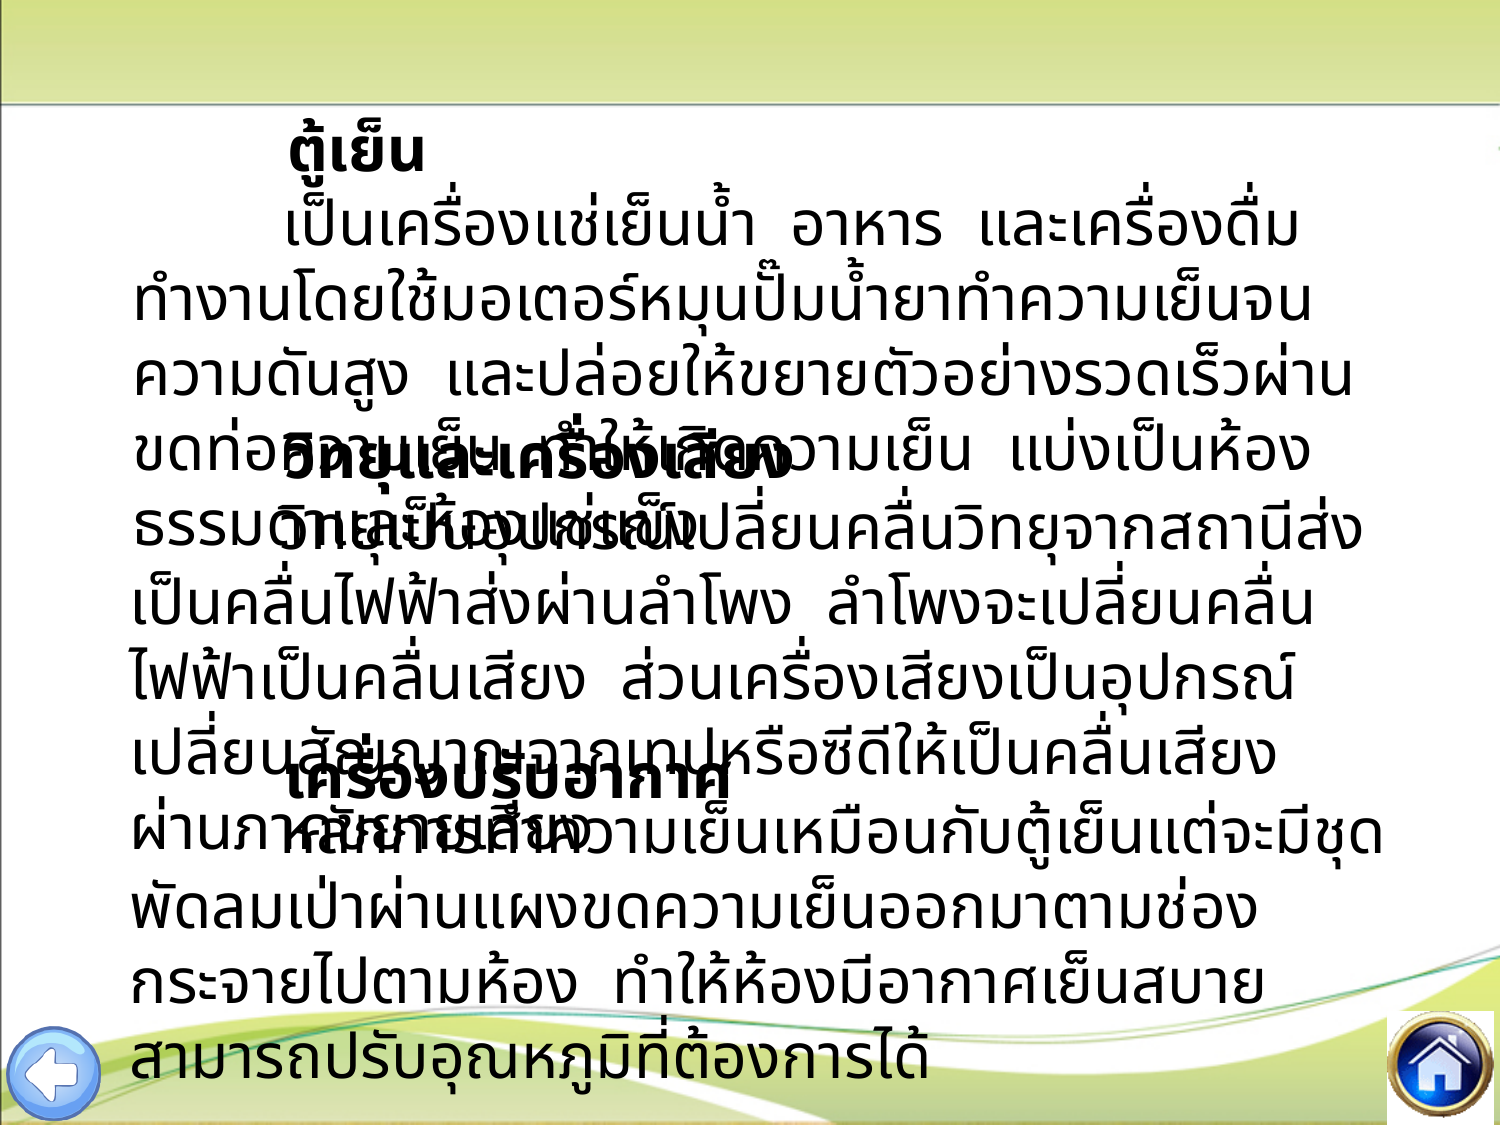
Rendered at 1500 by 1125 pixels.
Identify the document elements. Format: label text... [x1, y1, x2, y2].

text_box เป็นเครื่องแช่เย็นน้ำ อาหาร และเครื่องดื่ม ทำงานโดยใช้มอเตอร์หมุนปั๊มน้ำยาทำความเย็นจนความดันสูง และปล่อยให้ขยายตัวอย่างรวดเร็วผ่านขดท่อความเย็น ทำให้เกิดความเย็น แบ่งเป็นห้องธรรมดาและห้องแช่แข็ง [61, 175, 1412, 504]
text_box ตู้เย็น [49, 101, 1400, 196]
text_box เครื่องปรับอากาศ [46, 728, 1397, 823]
text_box วิทยุและเครื่องเสียง [46, 408, 1397, 503]
text_box หลักการทำความเย็นเหมือนกับตู้เย็นแต่จะมีชุดพัดลมเป่าผ่านแผงขดความเย็นออกมาตามช่องกระจายไปตามห้อง ทำให้ห้องมีอากาศเย็นสบาย สามารถปรับอุณหภูมิที่ต้องการได้ [58, 784, 1409, 1042]
text_box วิทยุเป็นอุปกรณ์เปลี่ยนคลื่นวิทยุจากสถานีส่งเป็นคลื่นไฟฟ้าส่งผ่านลำโพง ลำโพงจะเปลี่ยนคลื่นไฟฟ้าเป็นคลื่นเสียง ส่วนเครื่องเสียงเป็นอุปกรณ์เปลี่ยนสัญญาณจากเทปหรือซีดีให้เป็นคลื่นเสียง ผ่านภาคขยายเสียง [58, 479, 1409, 726]
picture [0, 0, 1500, 1125]
